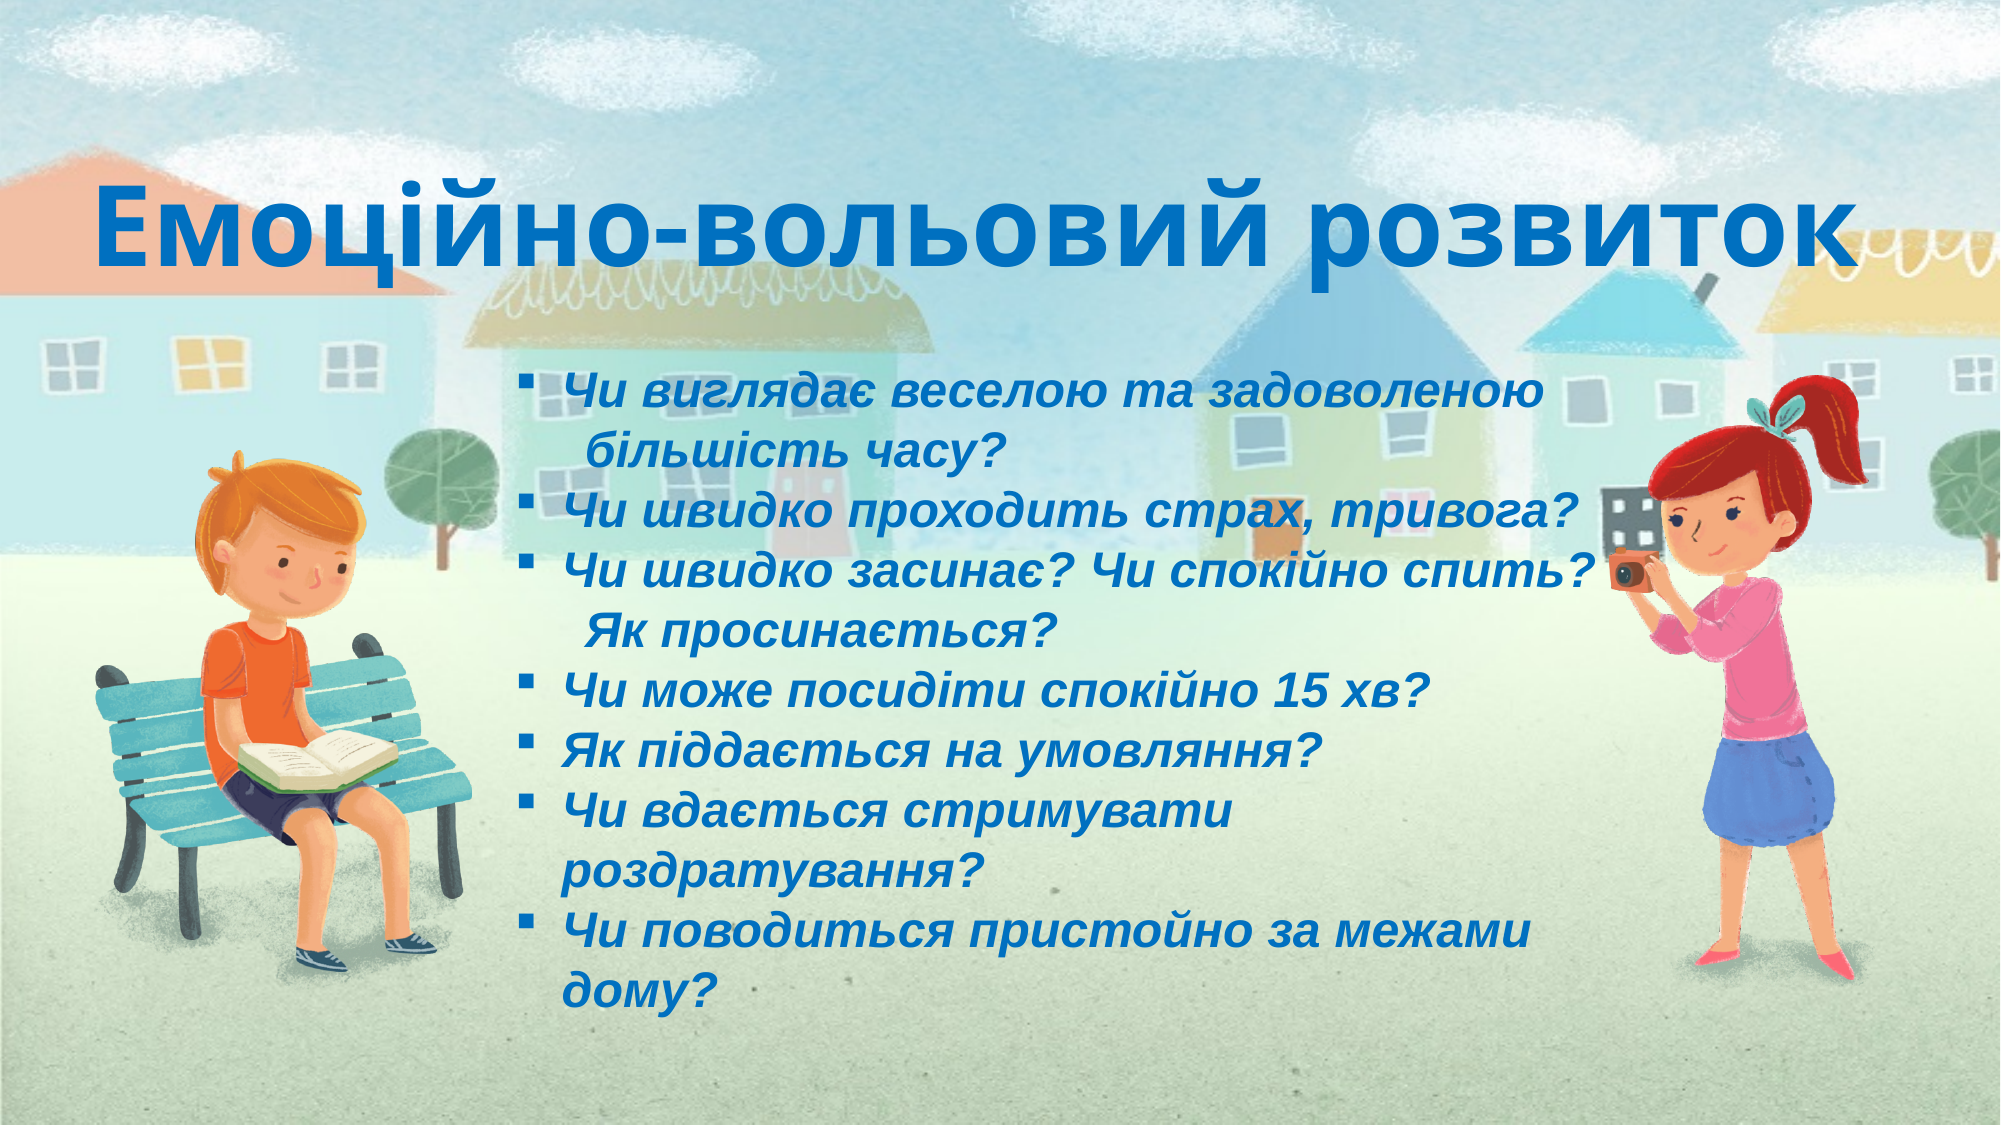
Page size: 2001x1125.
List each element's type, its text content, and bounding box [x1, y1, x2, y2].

text_box Емоційно-вольовий розвиток [74, 146, 1875, 296]
picture [0, 0, 2001, 1125]
text_box Чи виглядає веселою та задоволеною більшість часу? Чи швидко проходить страх, тривога? Чи швидко засинає? Чи спокійно спить? Як просинається? Чи може посидіти спокійно 15 хв? Як піддається на умовляння? Чи вдається стримувати роздратування? Чи поводиться пристойно за межами дому? [499, 350, 1629, 1026]
